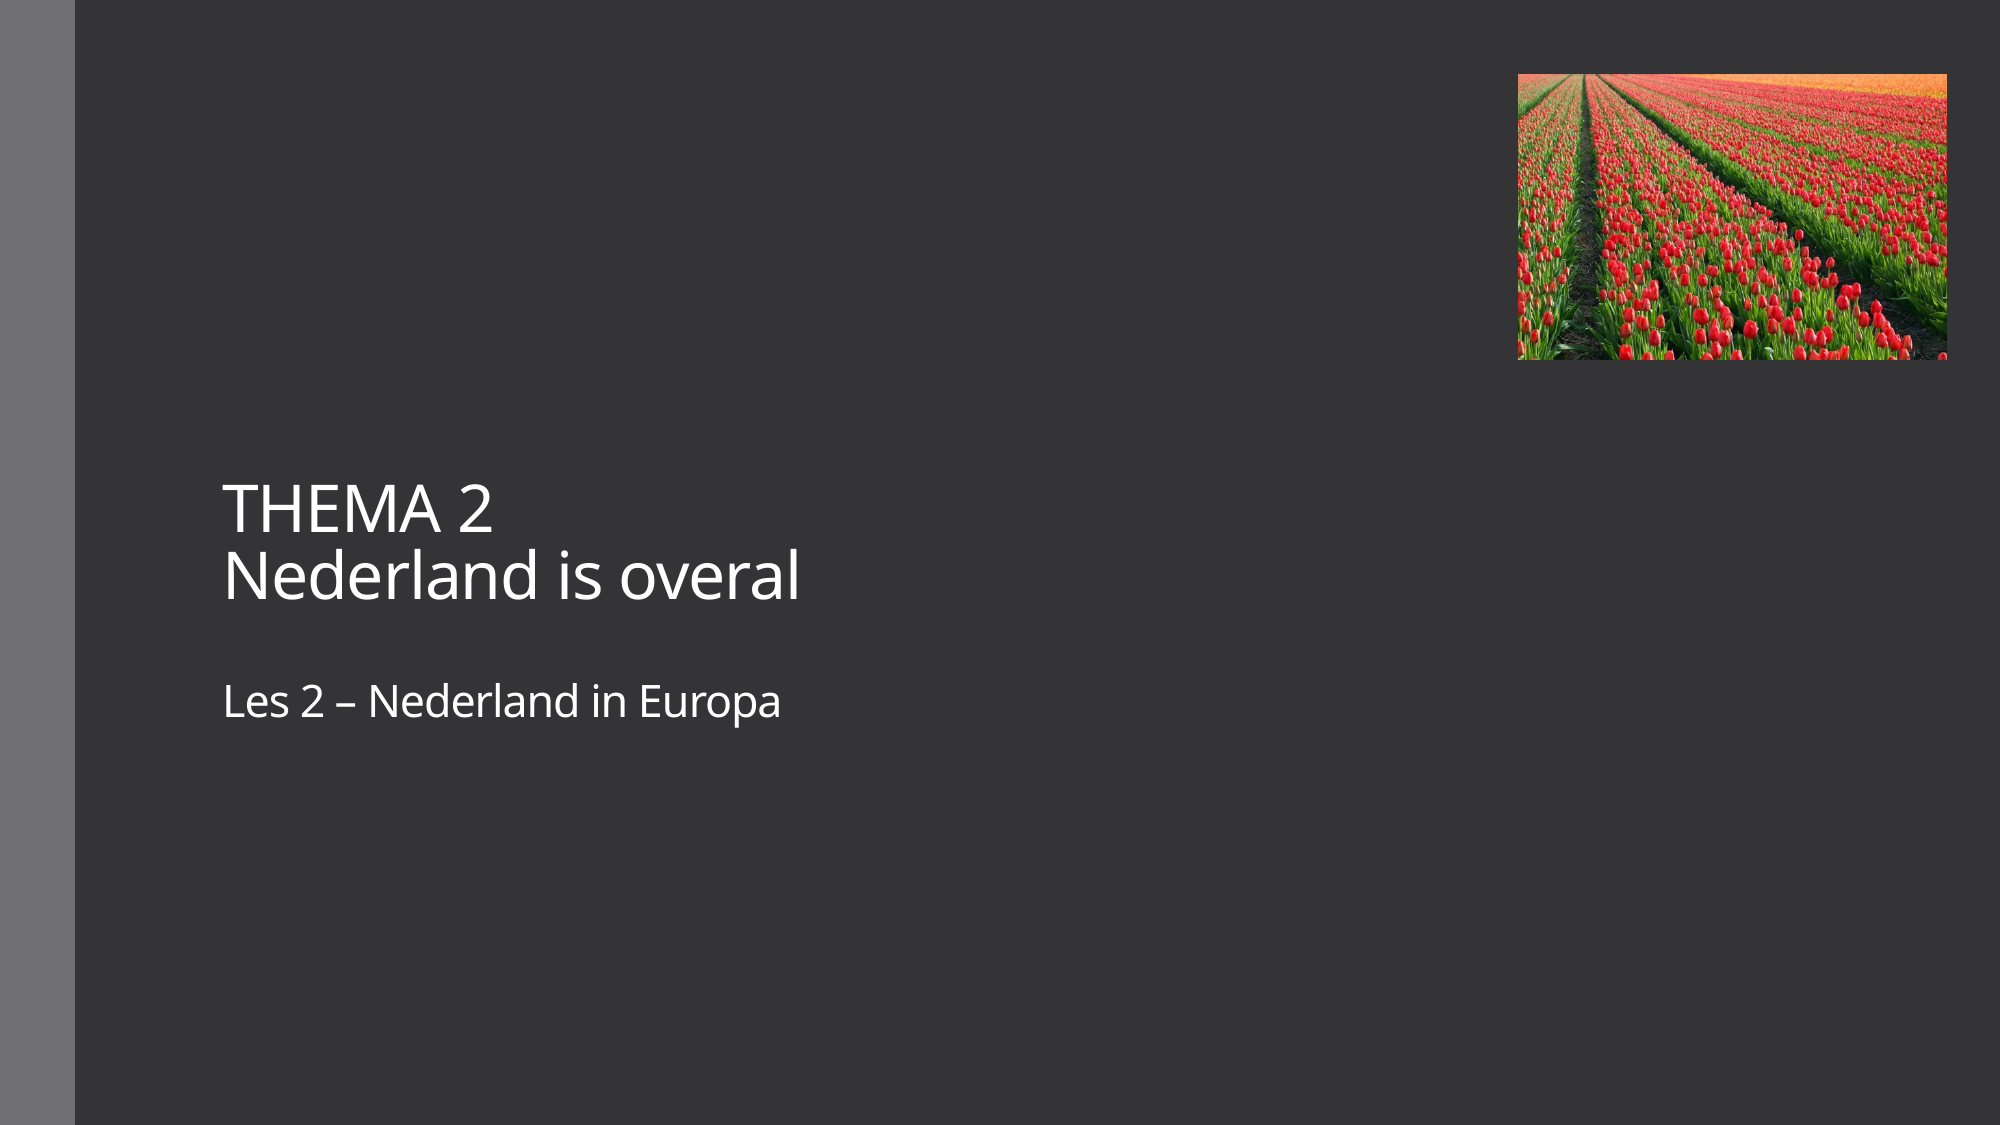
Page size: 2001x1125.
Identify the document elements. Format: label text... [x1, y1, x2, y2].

picture [1518, 73, 1947, 360]
title THEMA 2 Nederland is overal Les 2 – Nederland in Europa [206, 124, 1752, 788]
